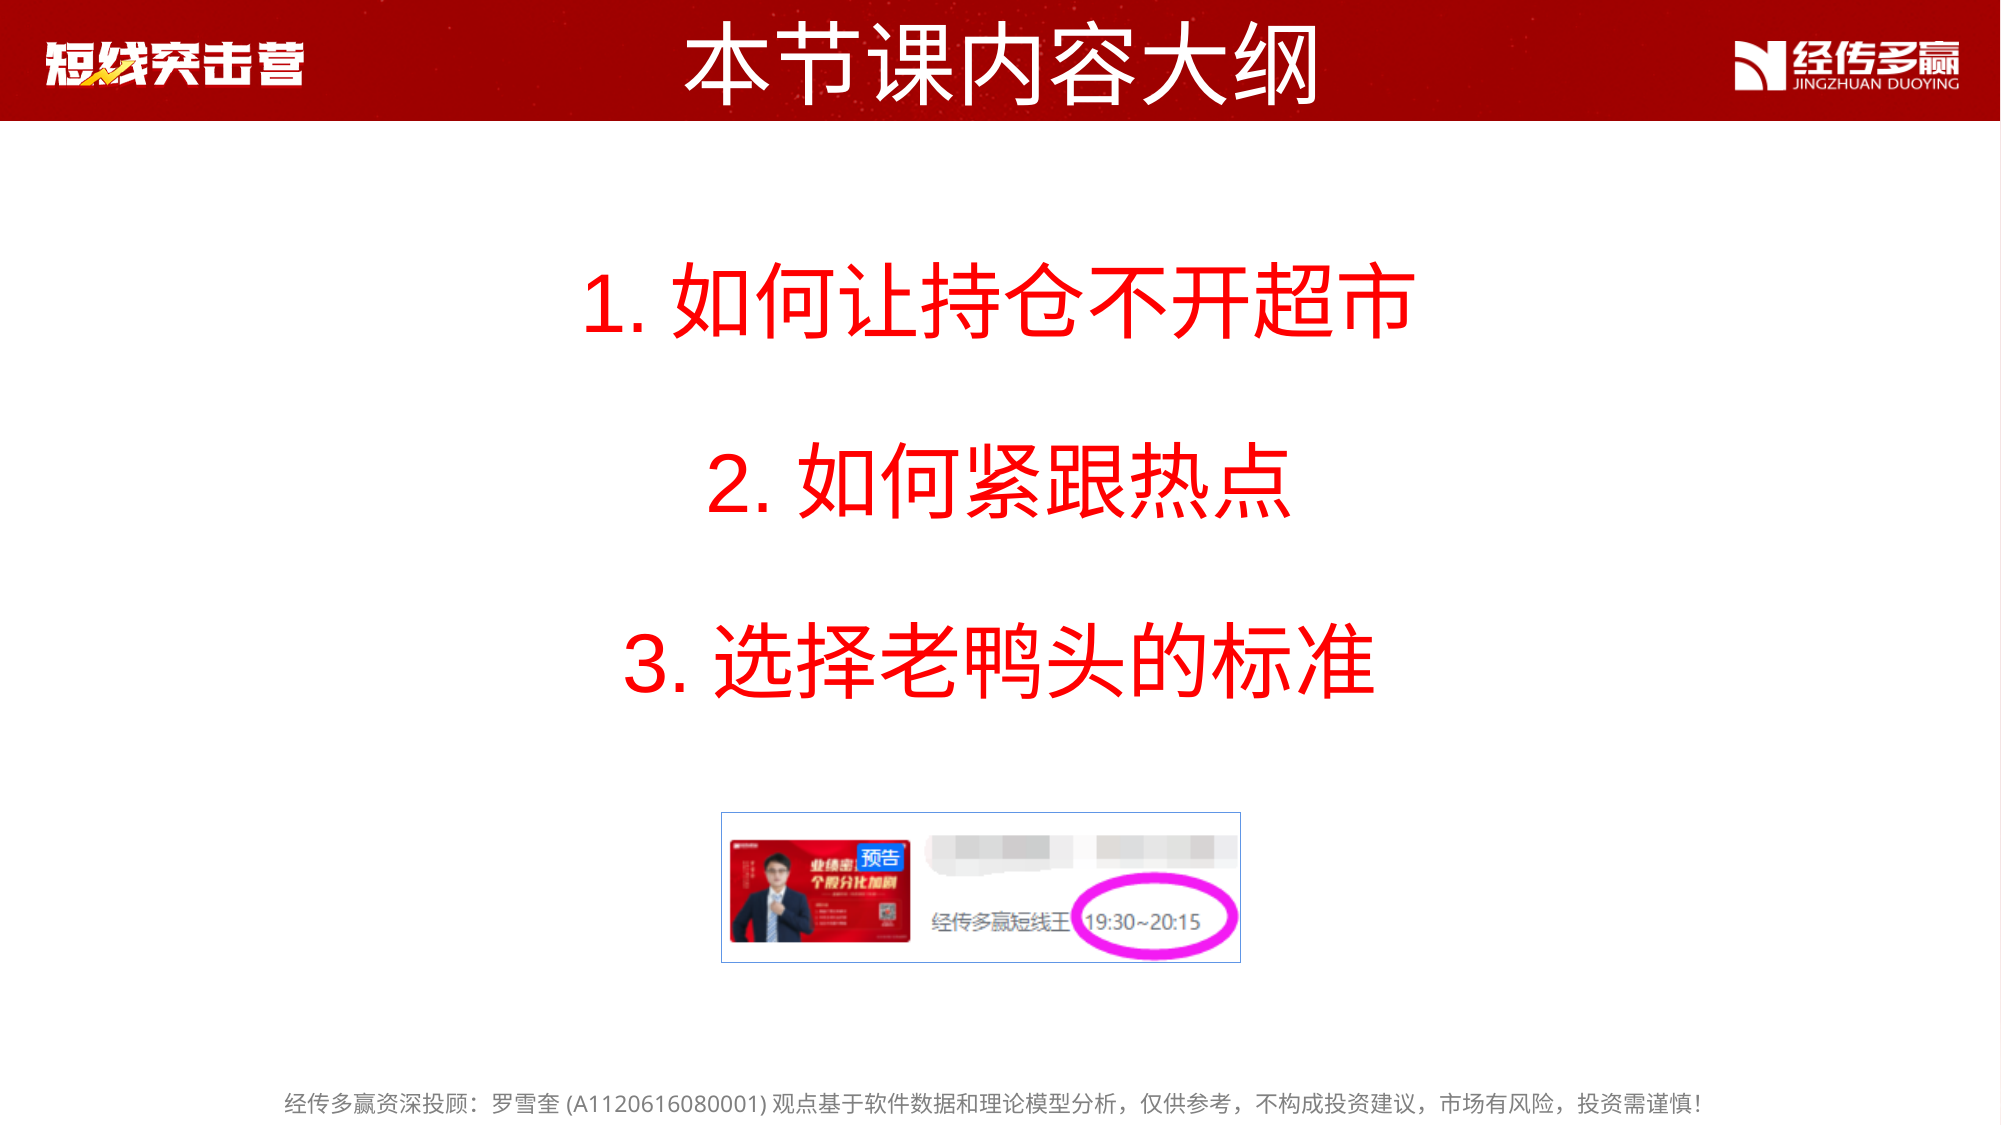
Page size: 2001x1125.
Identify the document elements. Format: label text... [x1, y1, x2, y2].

picture [0, 0, 338, 121]
picture [721, 812, 1241, 963]
picture [1624, 0, 2001, 121]
text_box 1.如何让持仓不开超市 2.如何紧跟热点 3.选择老鸭头的标准 [120, 162, 1880, 1028]
text_box 本节课内容大纲 [338, 0, 1624, 125]
